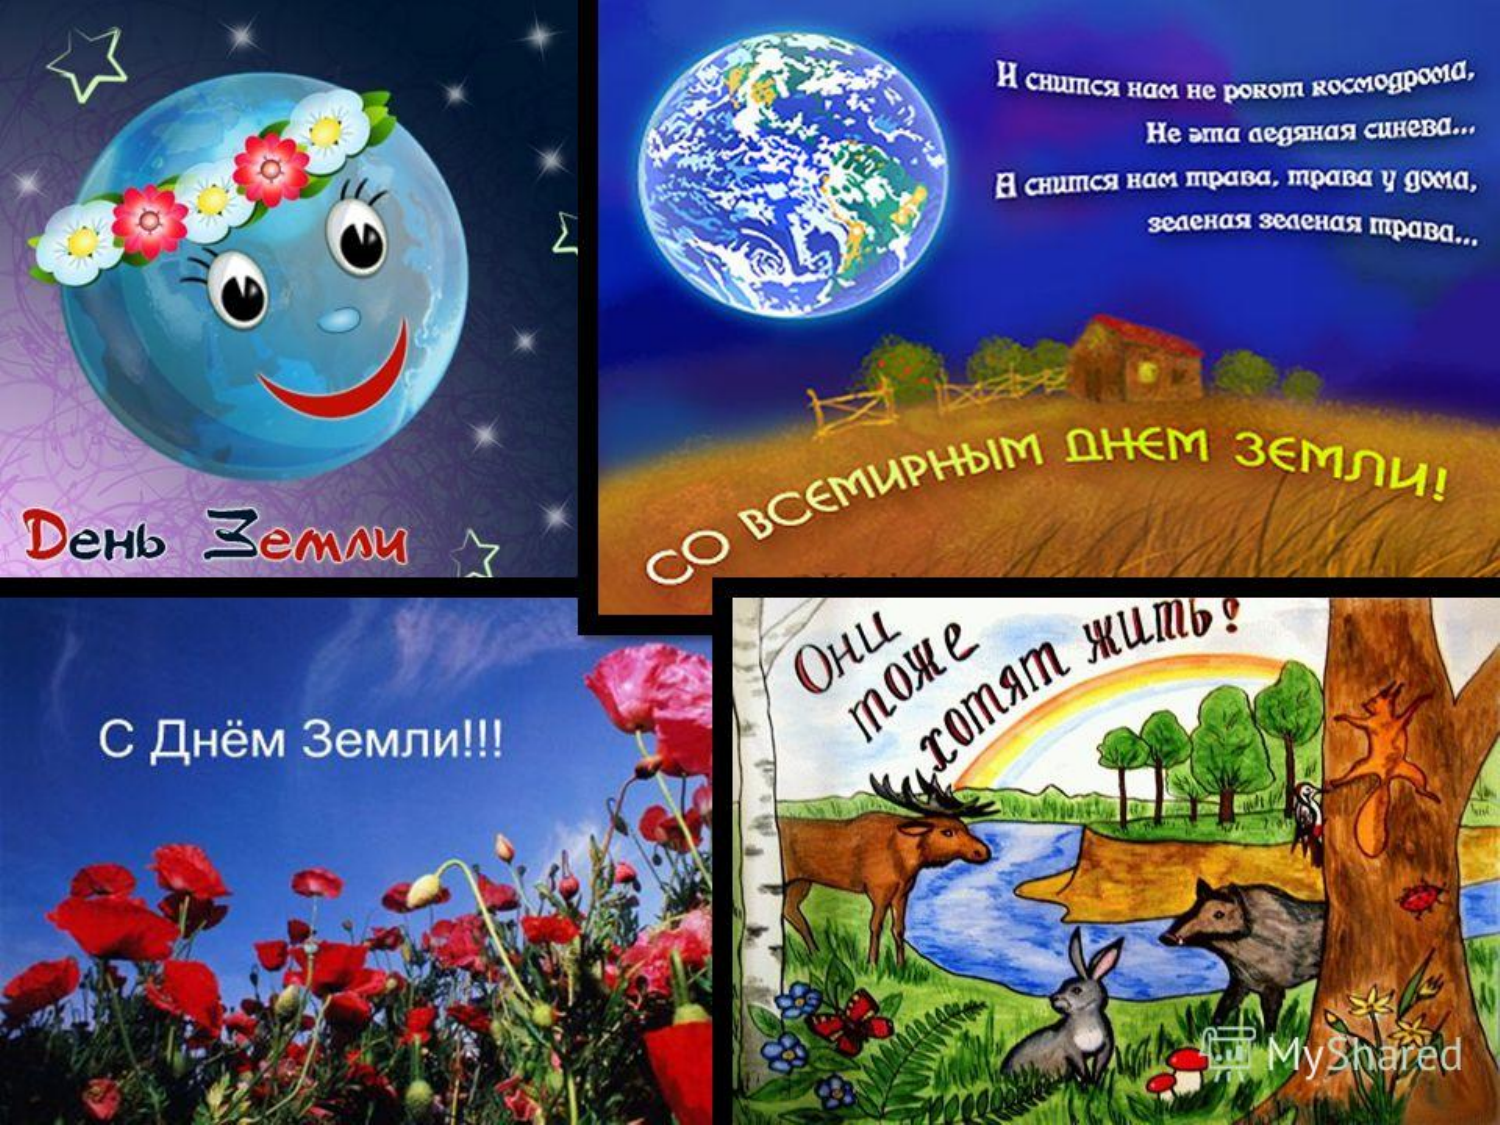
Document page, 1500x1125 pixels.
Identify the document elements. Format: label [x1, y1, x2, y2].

list [0, 0, 1500, 1125]
